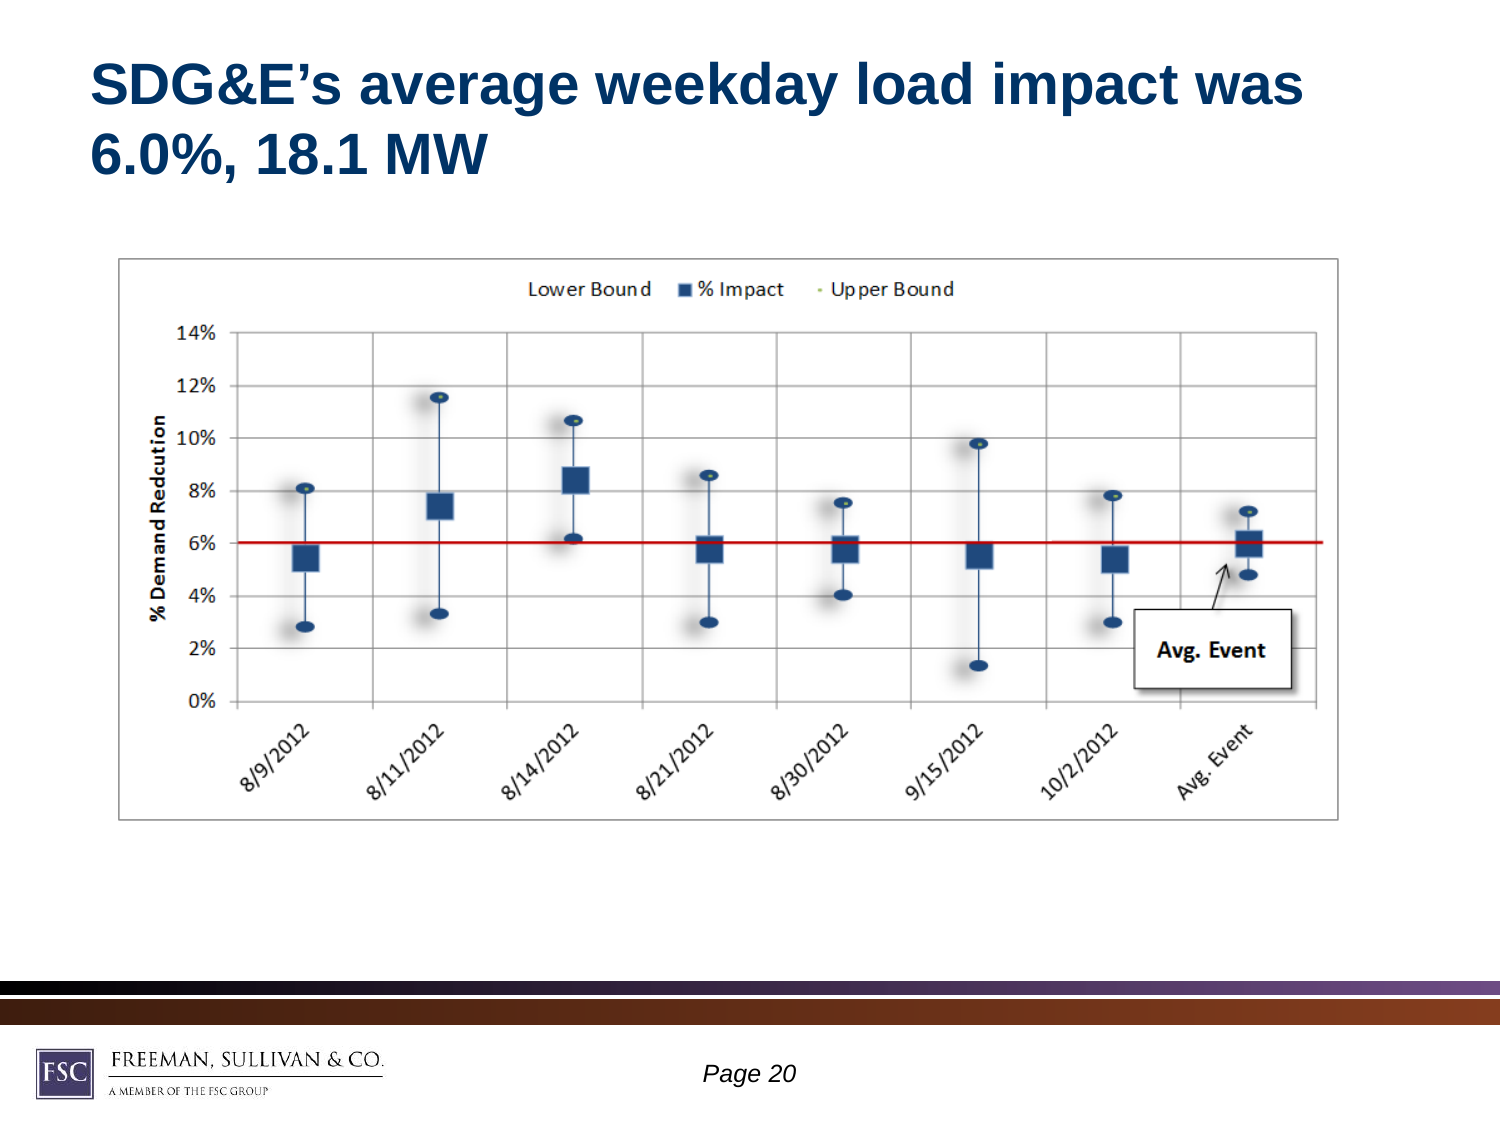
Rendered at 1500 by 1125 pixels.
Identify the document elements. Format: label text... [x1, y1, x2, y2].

picture [115, 256, 1341, 824]
picture [32, 1046, 387, 1100]
slide_number Page 19 [589, 1050, 910, 1084]
title SDG&E’s average weekday load impact was 6.0%, 18.1 MW [74, 44, 1426, 188]
